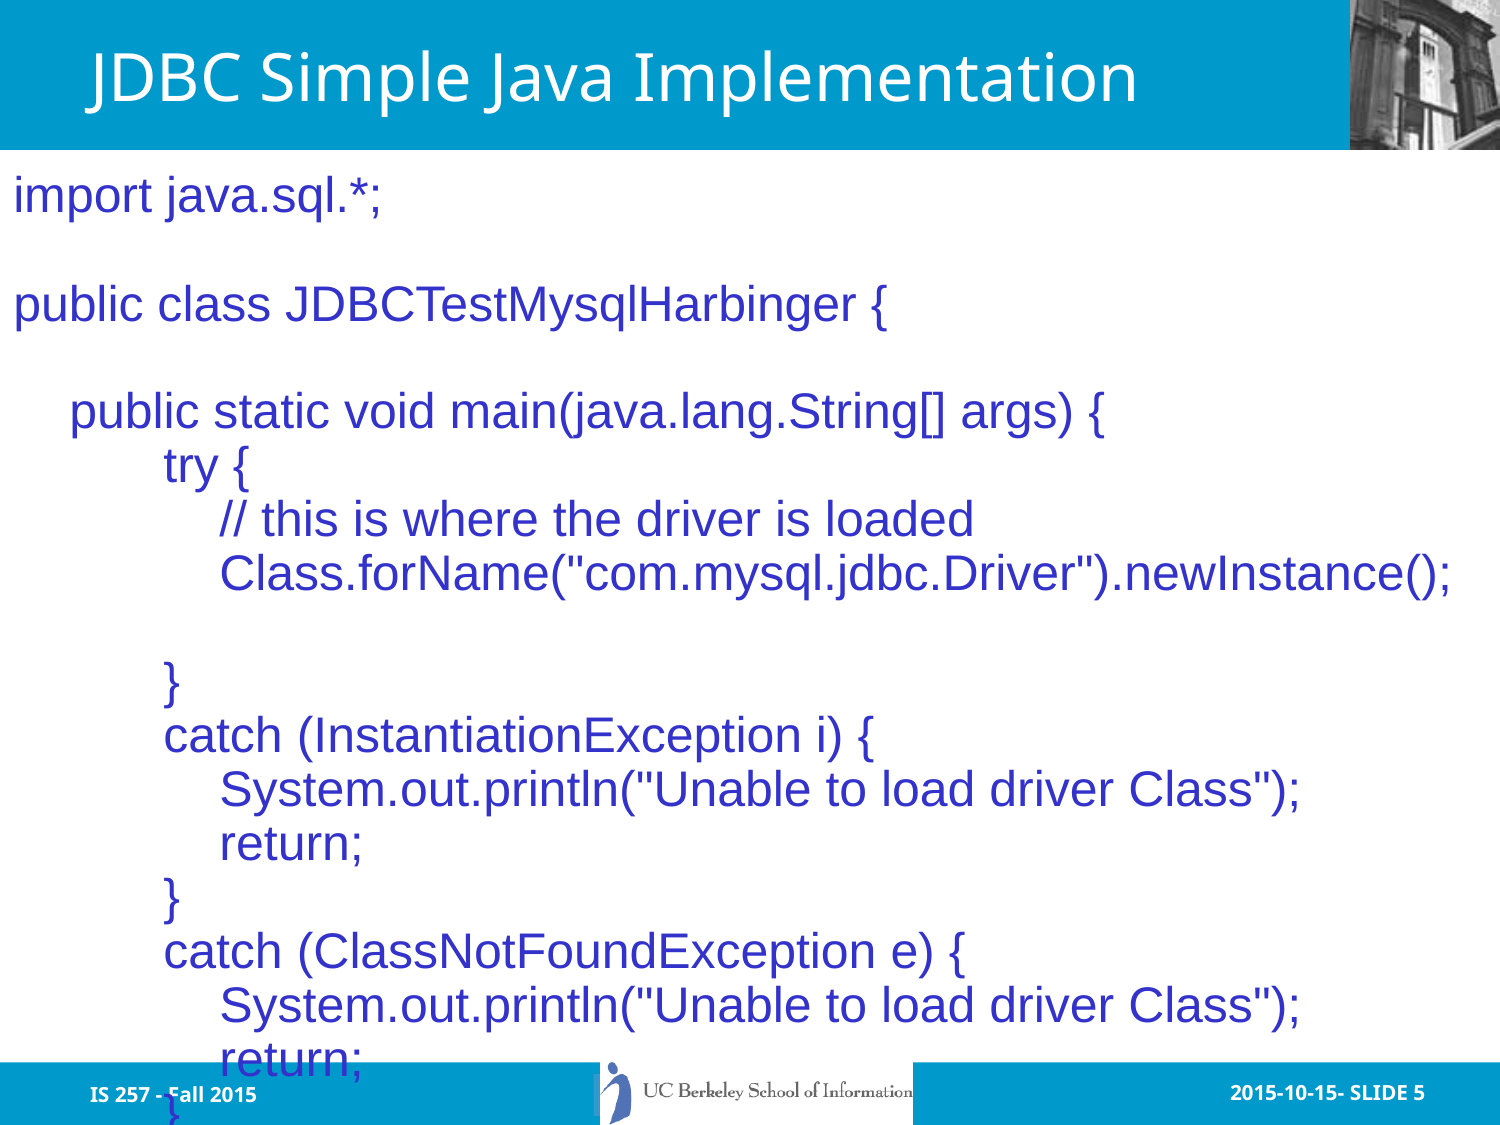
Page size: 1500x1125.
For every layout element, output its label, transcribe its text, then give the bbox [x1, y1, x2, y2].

title JDBC Simple Java Implementation [75, 0, 1350, 150]
text_box import java.sql.*; public class JDBCTestMysqlHarbinger { public static void main(java.lang.String[] args) { try { // this is where the driver is loaded Class.forName("com.mysql.jdbc.Driver").newInstance(); } catch (InstantiationException i) { System.out.println("Unable to load driver Class"); return; } catch (ClassNotFoundException e) { System.out.println("Unable to load driver Class"); return; } catch (IllegalAccessException e) { [0, 162, 1468, 1125]
picture [1351, 0, 1500, 150]
